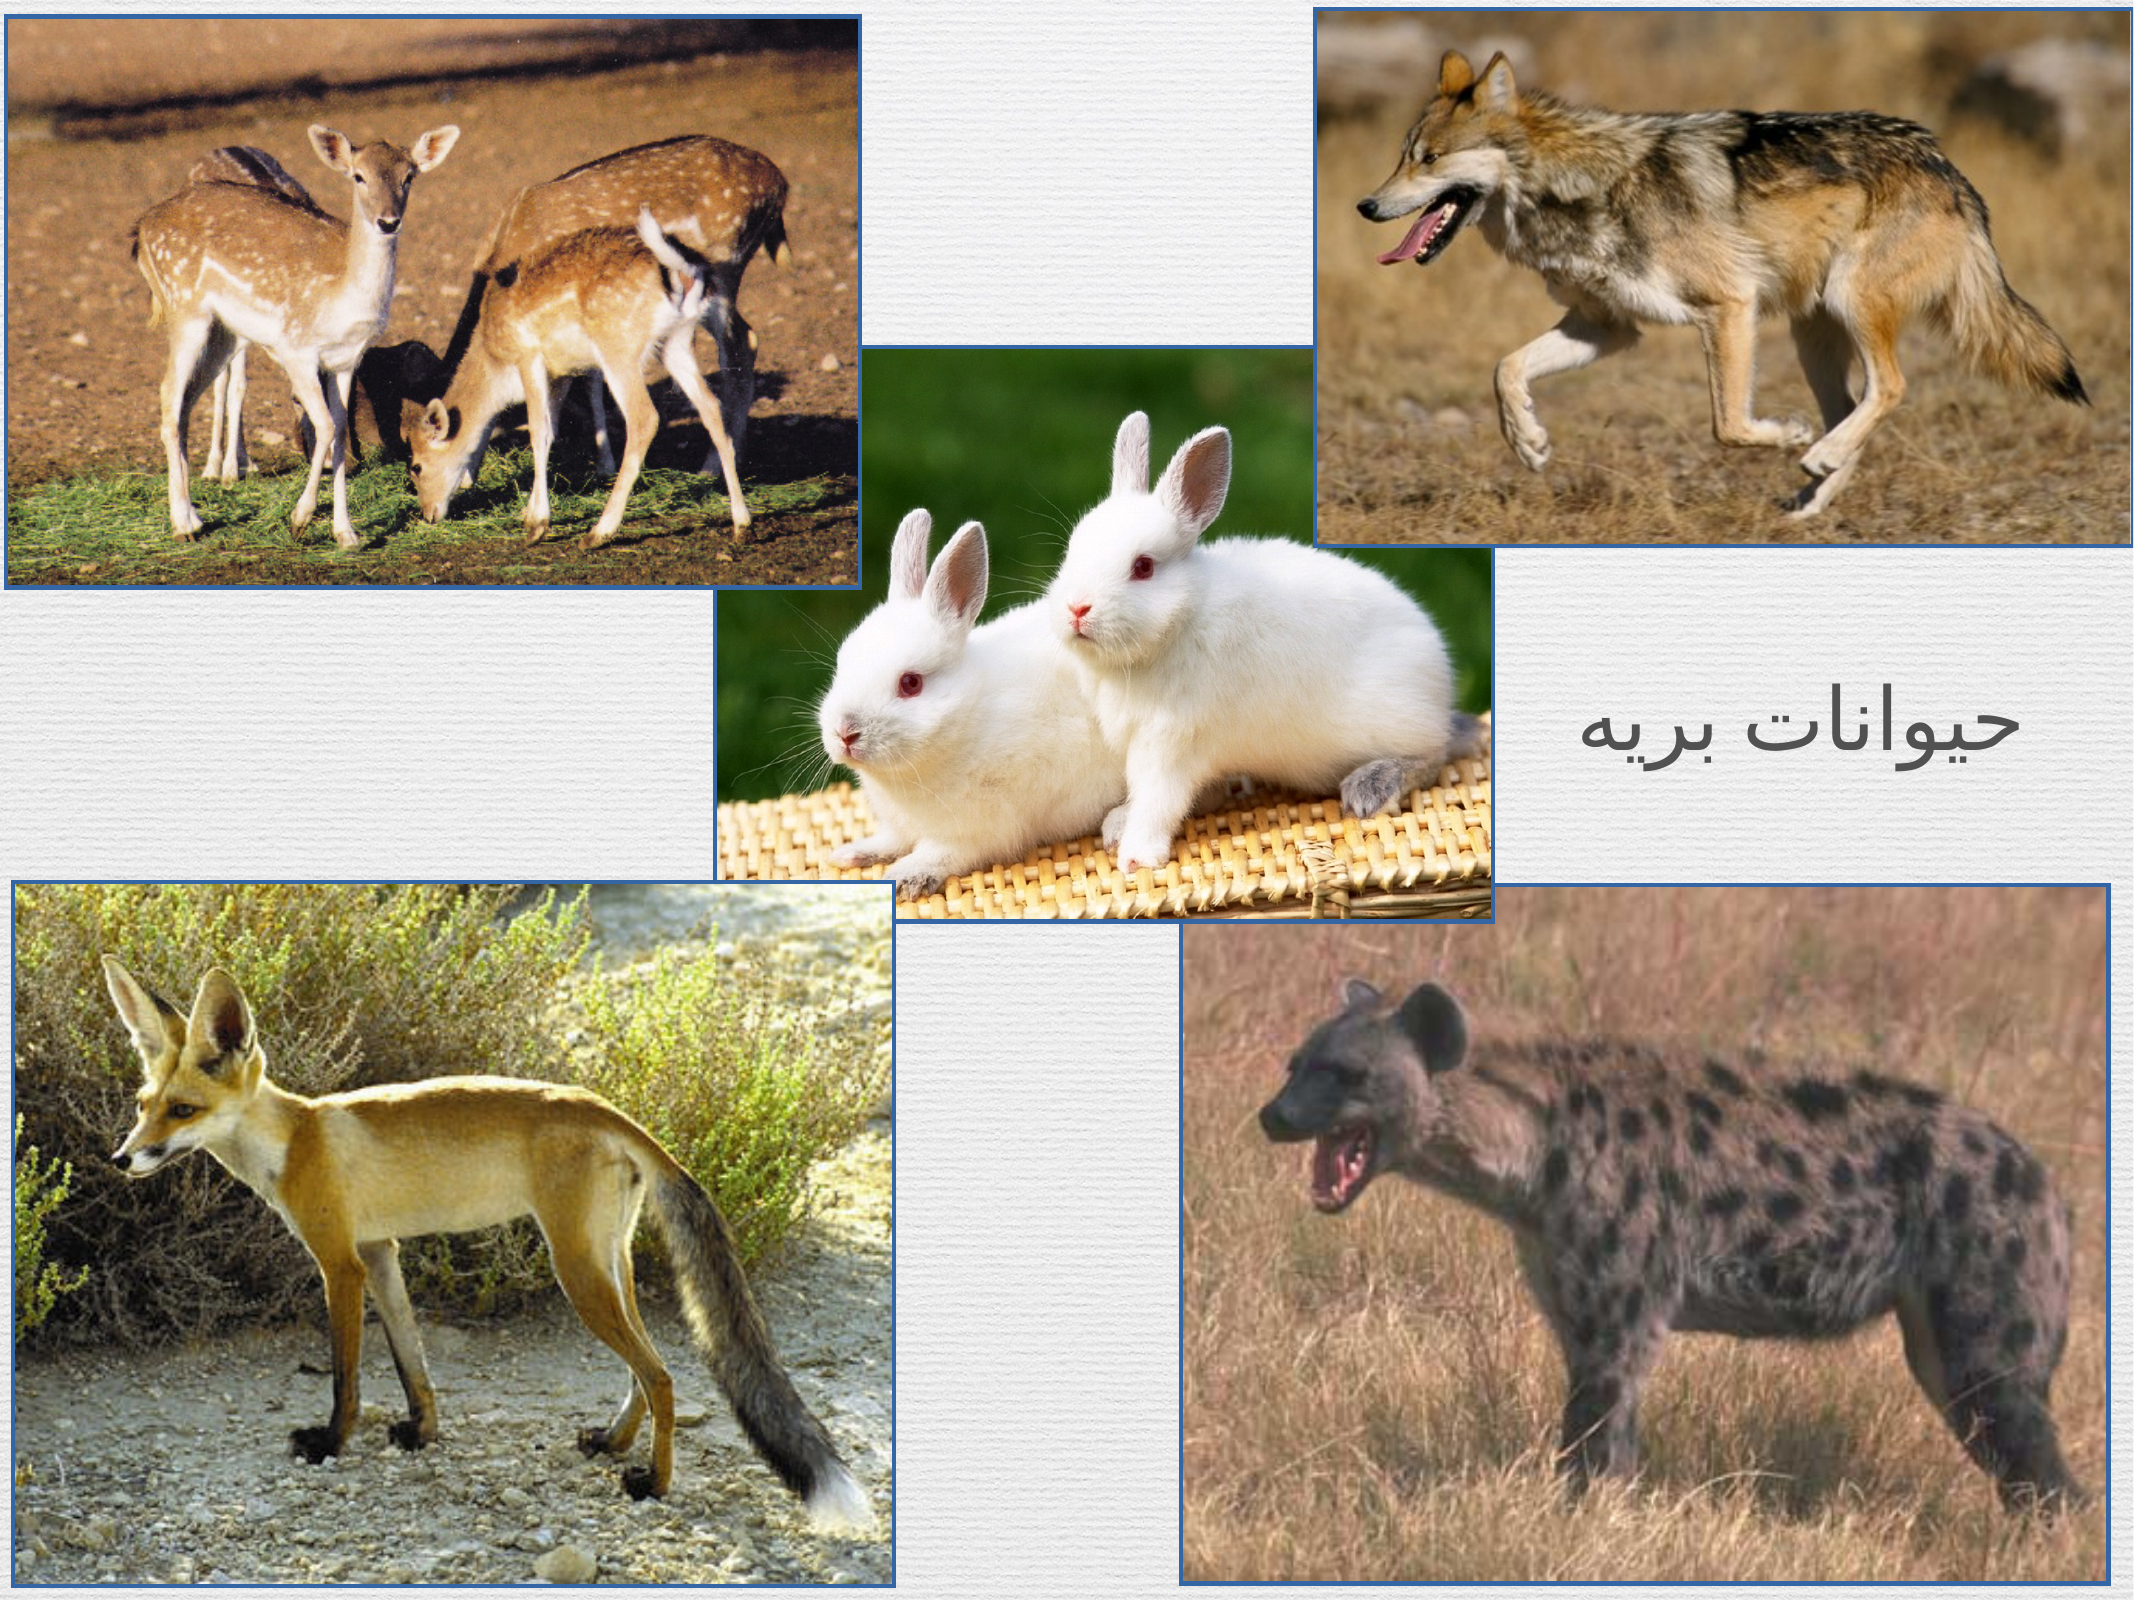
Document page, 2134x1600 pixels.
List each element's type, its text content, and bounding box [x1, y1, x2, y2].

text_box حيوانات بريه [1567, 654, 2035, 777]
picture [8, 10, 2131, 1585]
picture [0, 0, 2134, 1600]
